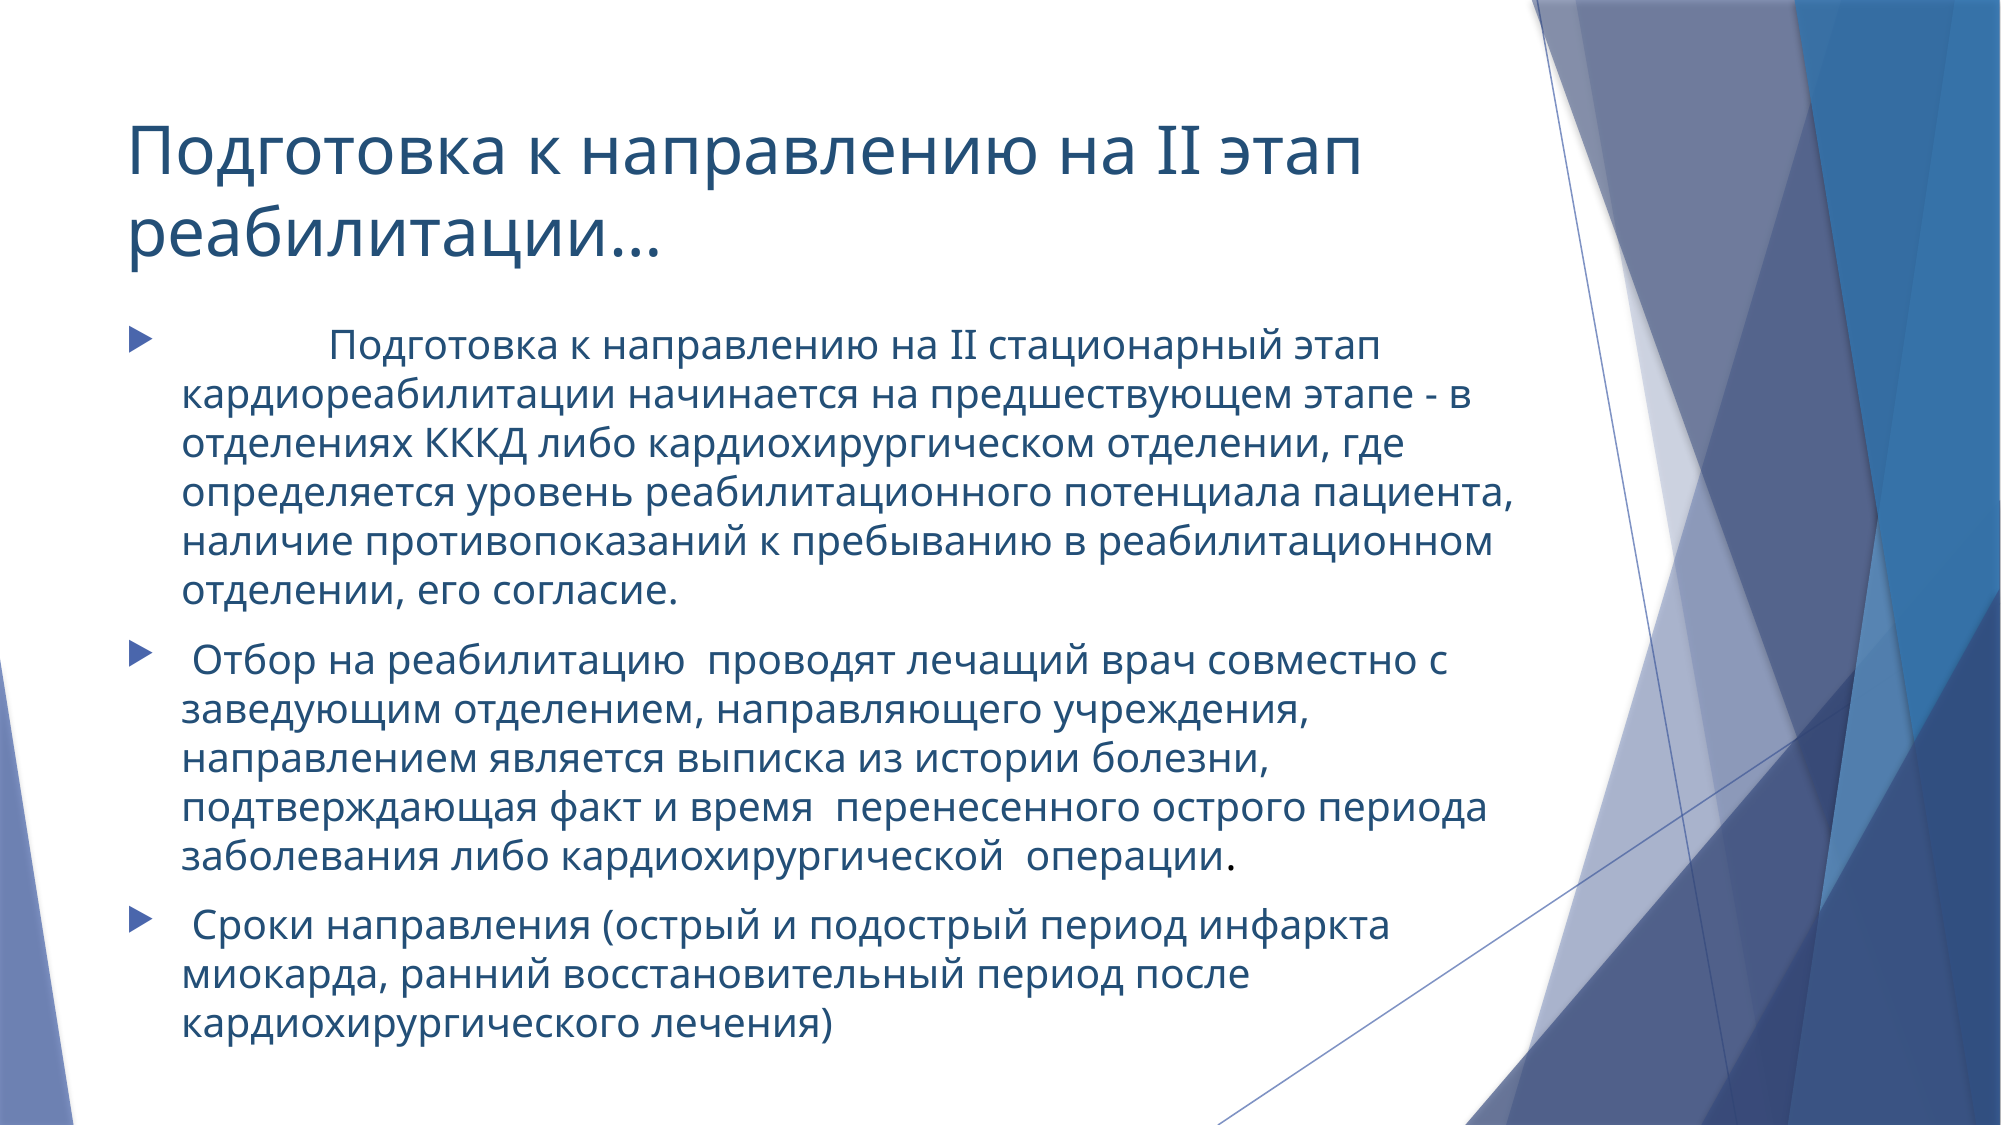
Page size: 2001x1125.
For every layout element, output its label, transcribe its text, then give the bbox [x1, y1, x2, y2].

list Подготовка к направлению на II стационарный этап кардиореабилитации начинается на предшествующем этапе - в отделениях КККД либо кардиохирургическом отделении, где определяется уровень реабилитационного потенциала пациента, наличие противопоказаний к пребыванию в реабилитационном отделении, его согласие. Отбор на реабилитацию проводят лечащий врач совместно с заведующим отделением, направляющего учреждения, направлением является выписка из истории болезни, подтверждающая факт и время перенесенного острого периода заболевания либо кардиохирургической операции. Сроки направления (острый и подострый период инфаркта миокарда, ранний восстановительный период после кардиохирургического лечения) [111, 311, 1619, 1056]
title Подготовка к направлению на II этап реабилитации… [111, 99, 1522, 278]
